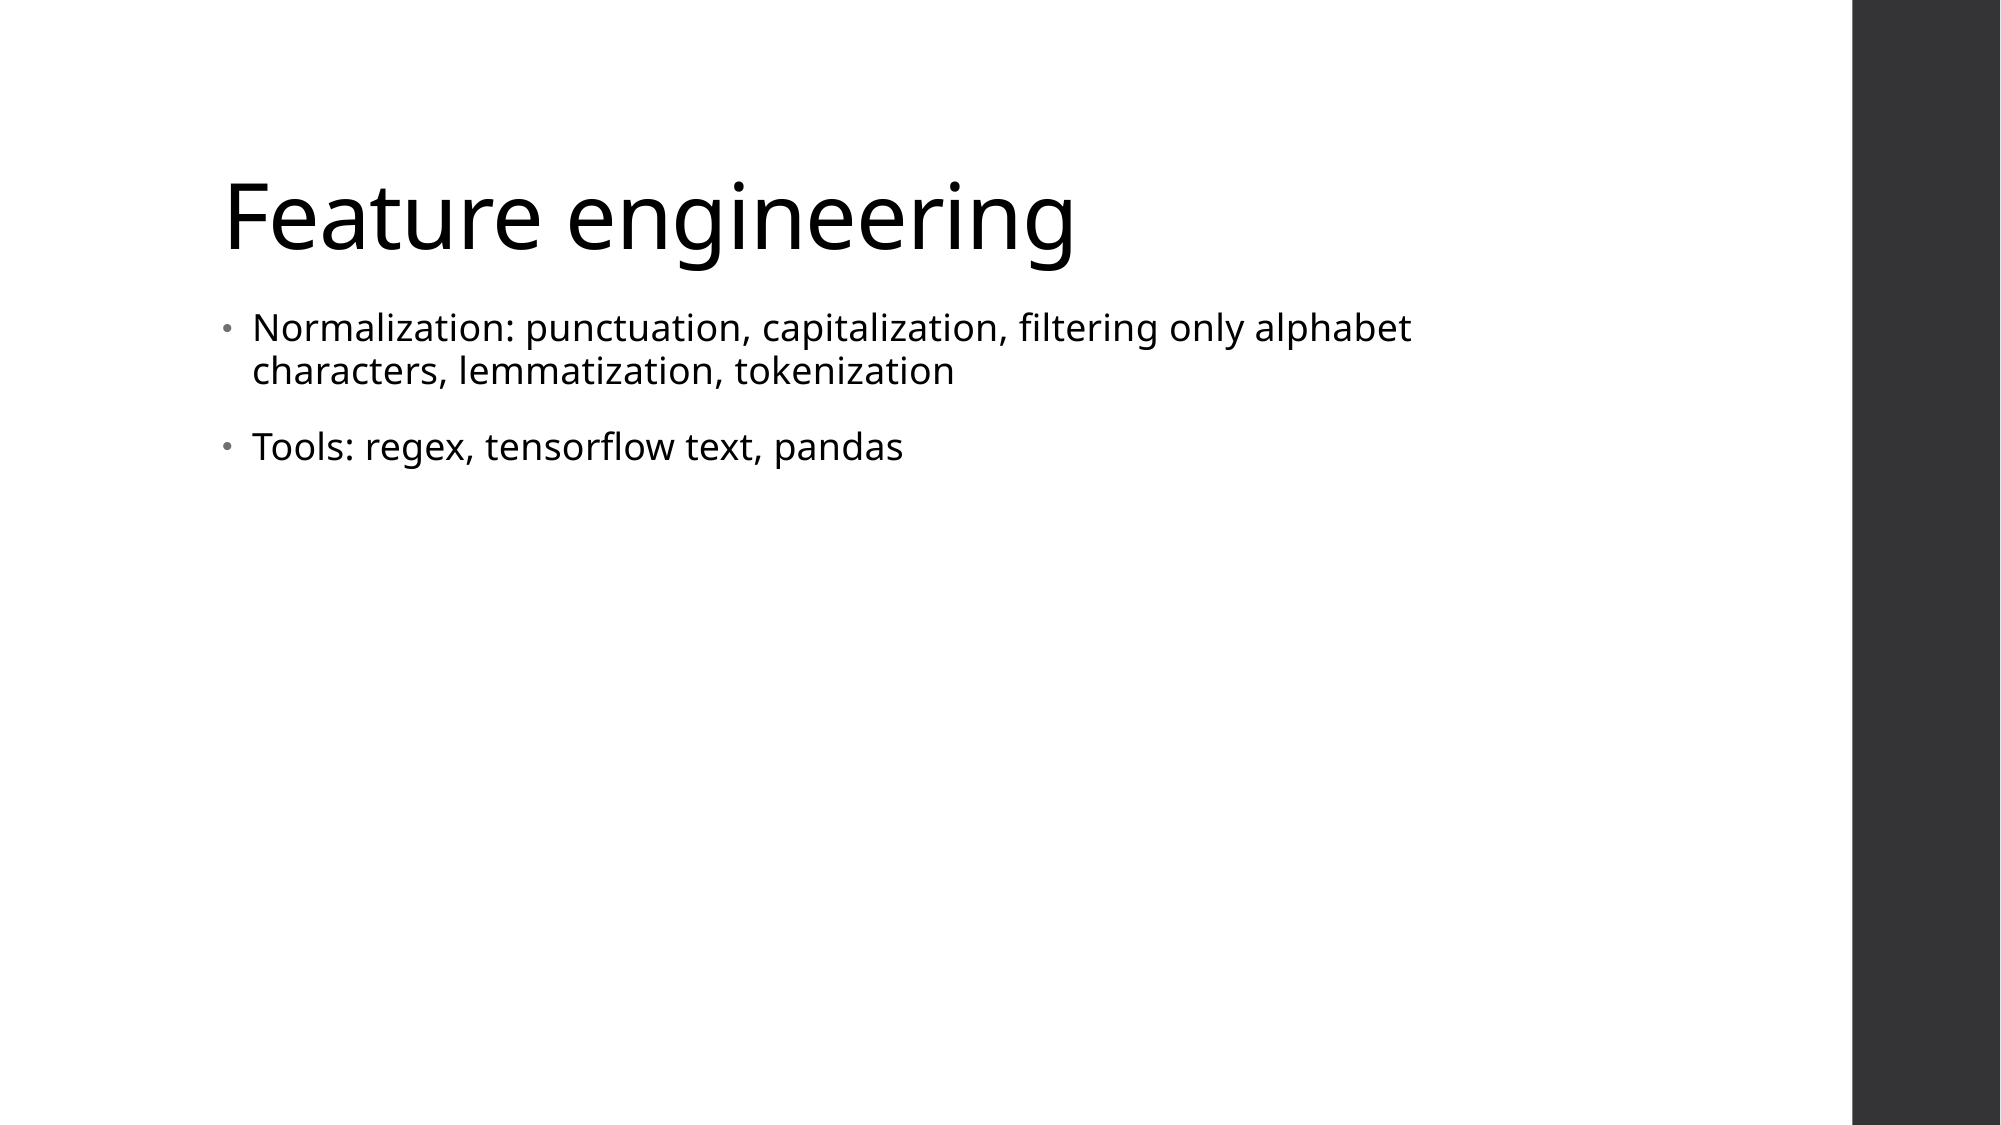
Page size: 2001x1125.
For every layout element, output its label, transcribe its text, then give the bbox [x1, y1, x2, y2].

list Normalization: punctuation, capitalization, filtering only alphabet characters, lemmatization, tokenization Tools: regex, tensorflow text, pandas [206, 299, 1617, 1014]
title Feature engineering [206, 60, 1797, 278]
